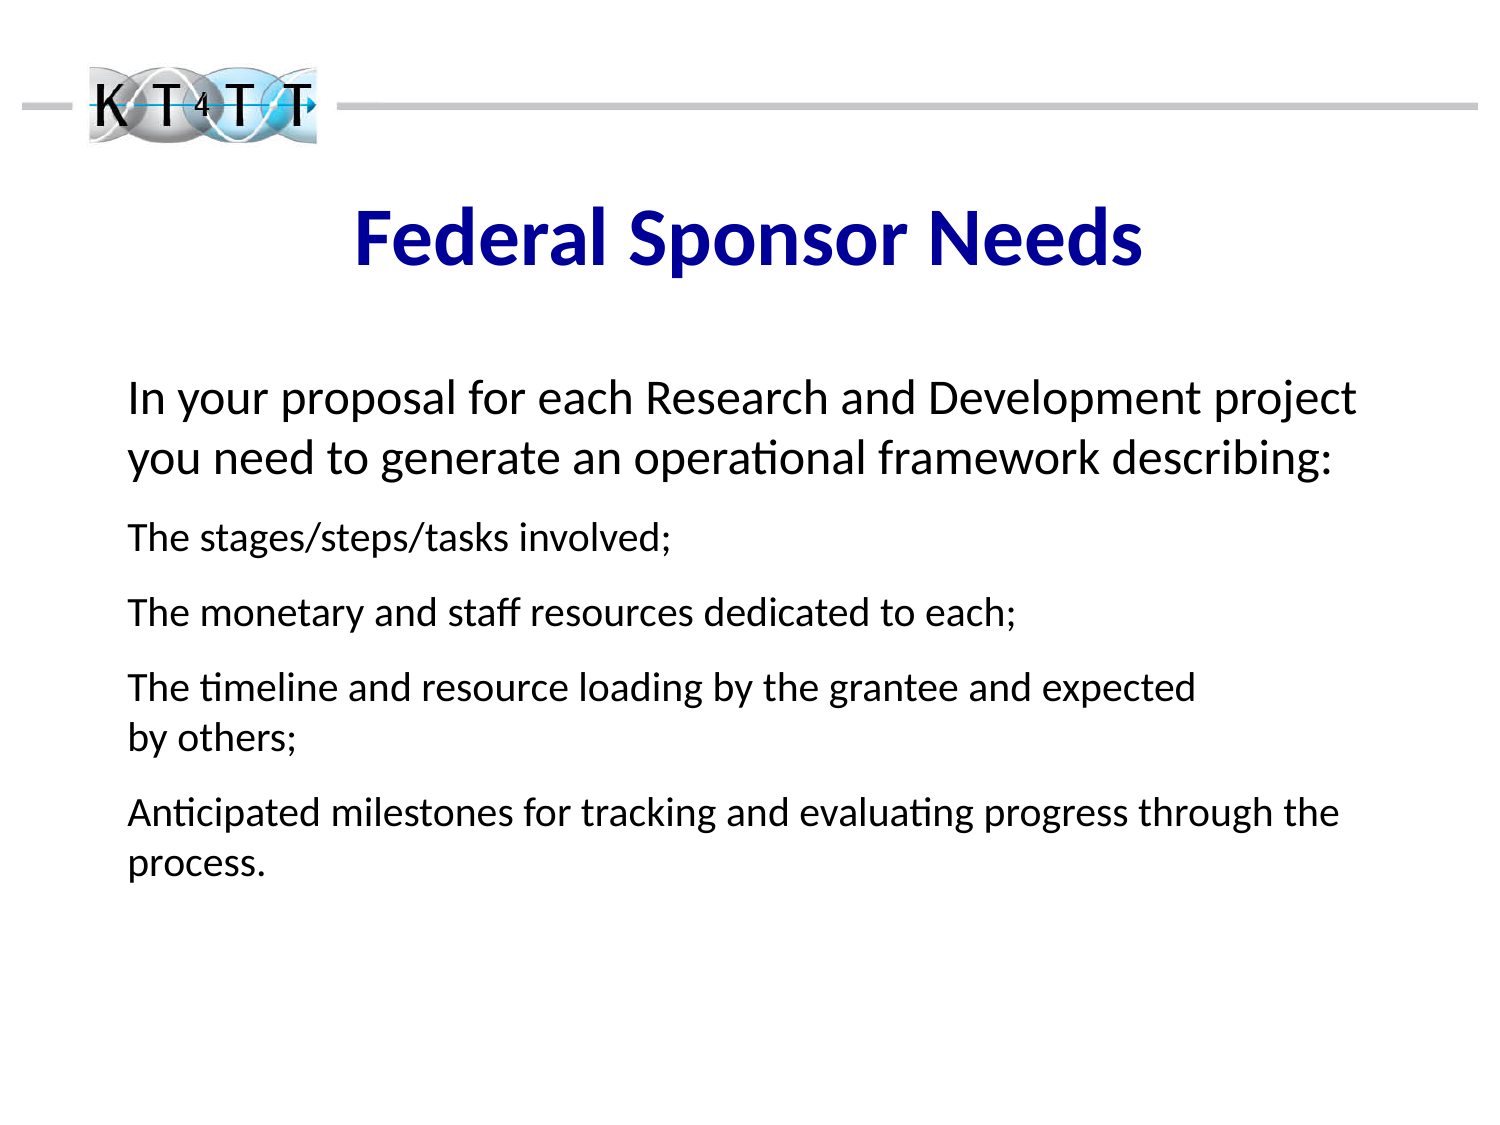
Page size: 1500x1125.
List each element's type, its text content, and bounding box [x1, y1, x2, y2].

list In your proposal for each Research and Development project you need to generate an operational framework describing: The stages/steps/tasks involved; The monetary and staff resources dedicated to each; The timeline and resource loading by the grantee and expected by others; Anticipated milestones for tracking and evaluating progress through the process. [112, 357, 1388, 1100]
title Federal Sponsor Needs [75, 174, 1425, 363]
picture [22, 0, 1478, 1125]
